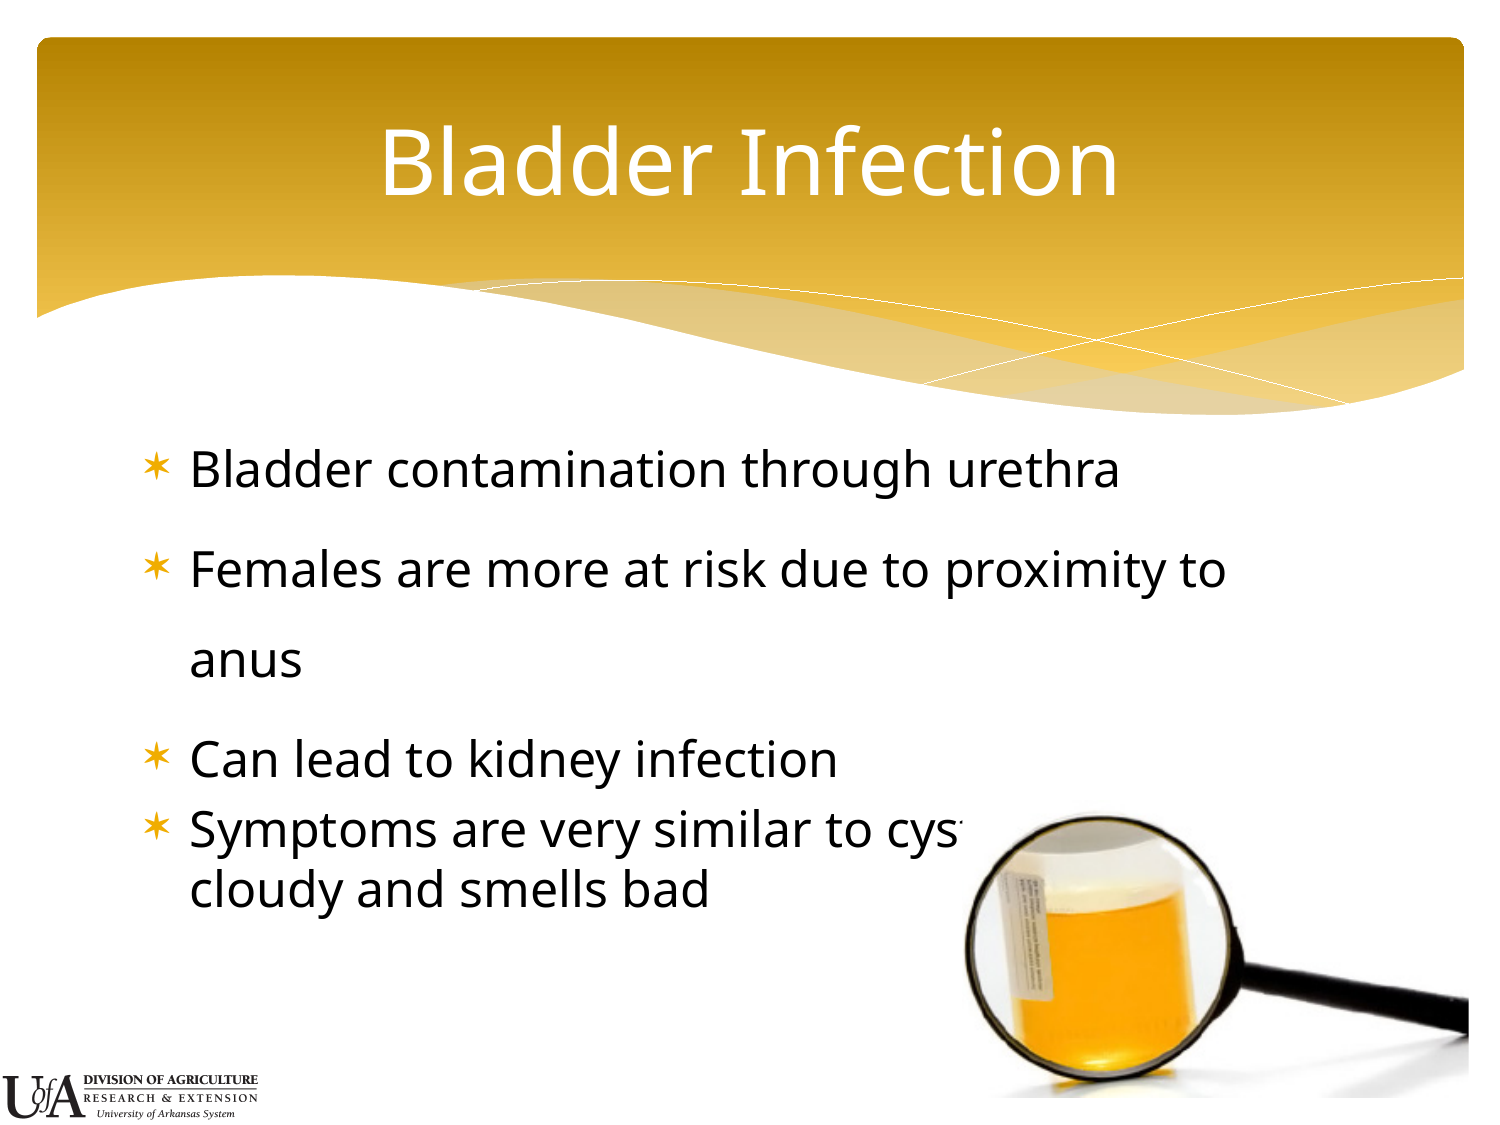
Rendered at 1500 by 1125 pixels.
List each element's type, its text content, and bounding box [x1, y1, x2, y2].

picture [962, 799, 1469, 1098]
picture [0, 1072, 260, 1123]
title Bladder Infection [75, 55, 1425, 261]
list Bladder contamination through urethra Females are more at risk due to proximity to anus Can lead to kidney infection Symptoms are very similar to cystitis but urine is cloudy and smells bad [129, 399, 1345, 966]
